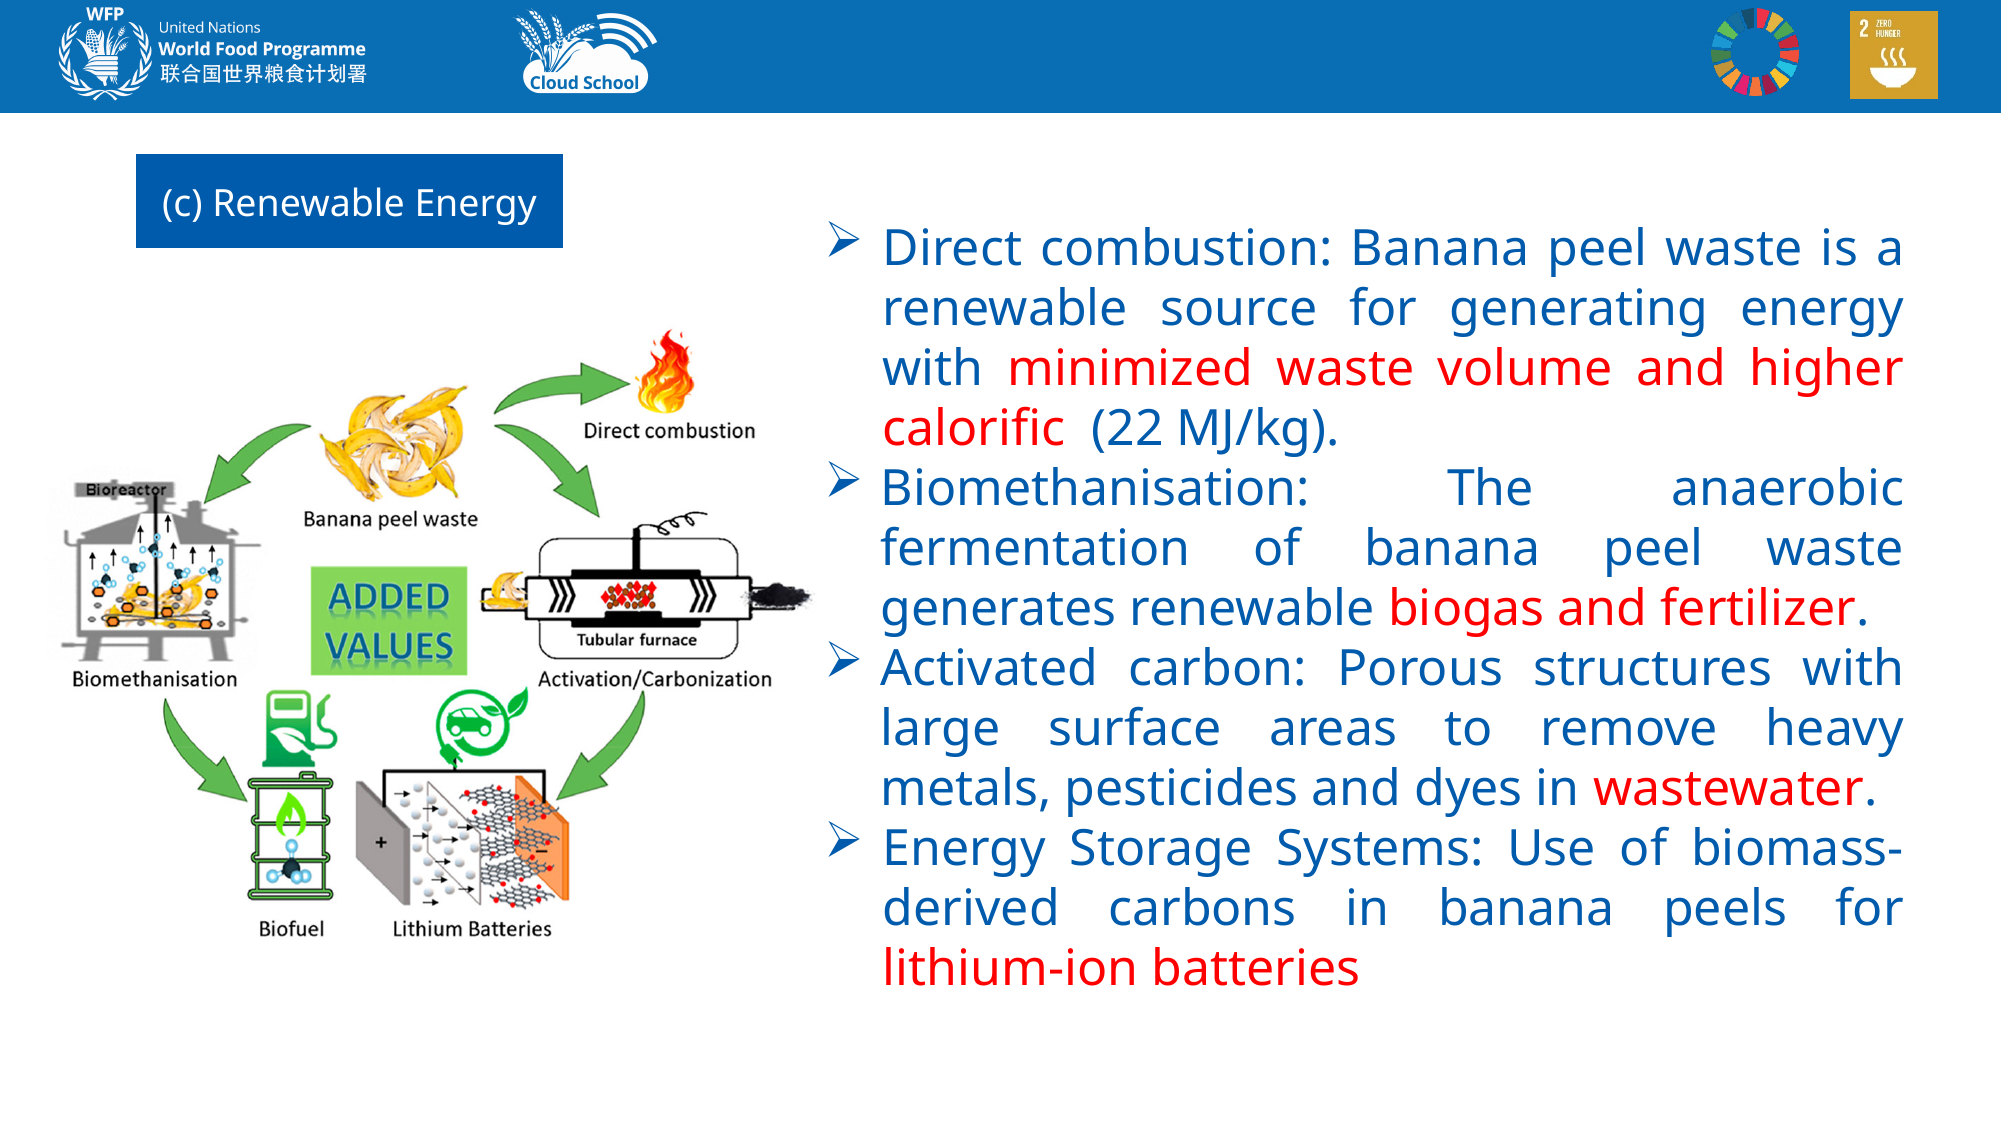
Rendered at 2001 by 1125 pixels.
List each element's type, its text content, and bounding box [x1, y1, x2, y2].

text_box Direct combustion: Banana peel waste is a renewable source for generating energy with minimized waste volume and higher calorific (22 MJ/kg). Biomethanisation: The anaerobic fermentation of banana peel waste generates renewable biogas and fertilizer. Activated carbon: Porous structures with large surface areas to remove heavy metals, pesticides and dyes in wastewater. Energy Storage Systems: Use of biomass-derived carbons in banana peels for lithium-ion batteries [809, 208, 1920, 1003]
picture [0, 0, 2001, 124]
text_box (c) Renewable Energy [135, 153, 565, 250]
picture [42, 324, 819, 940]
